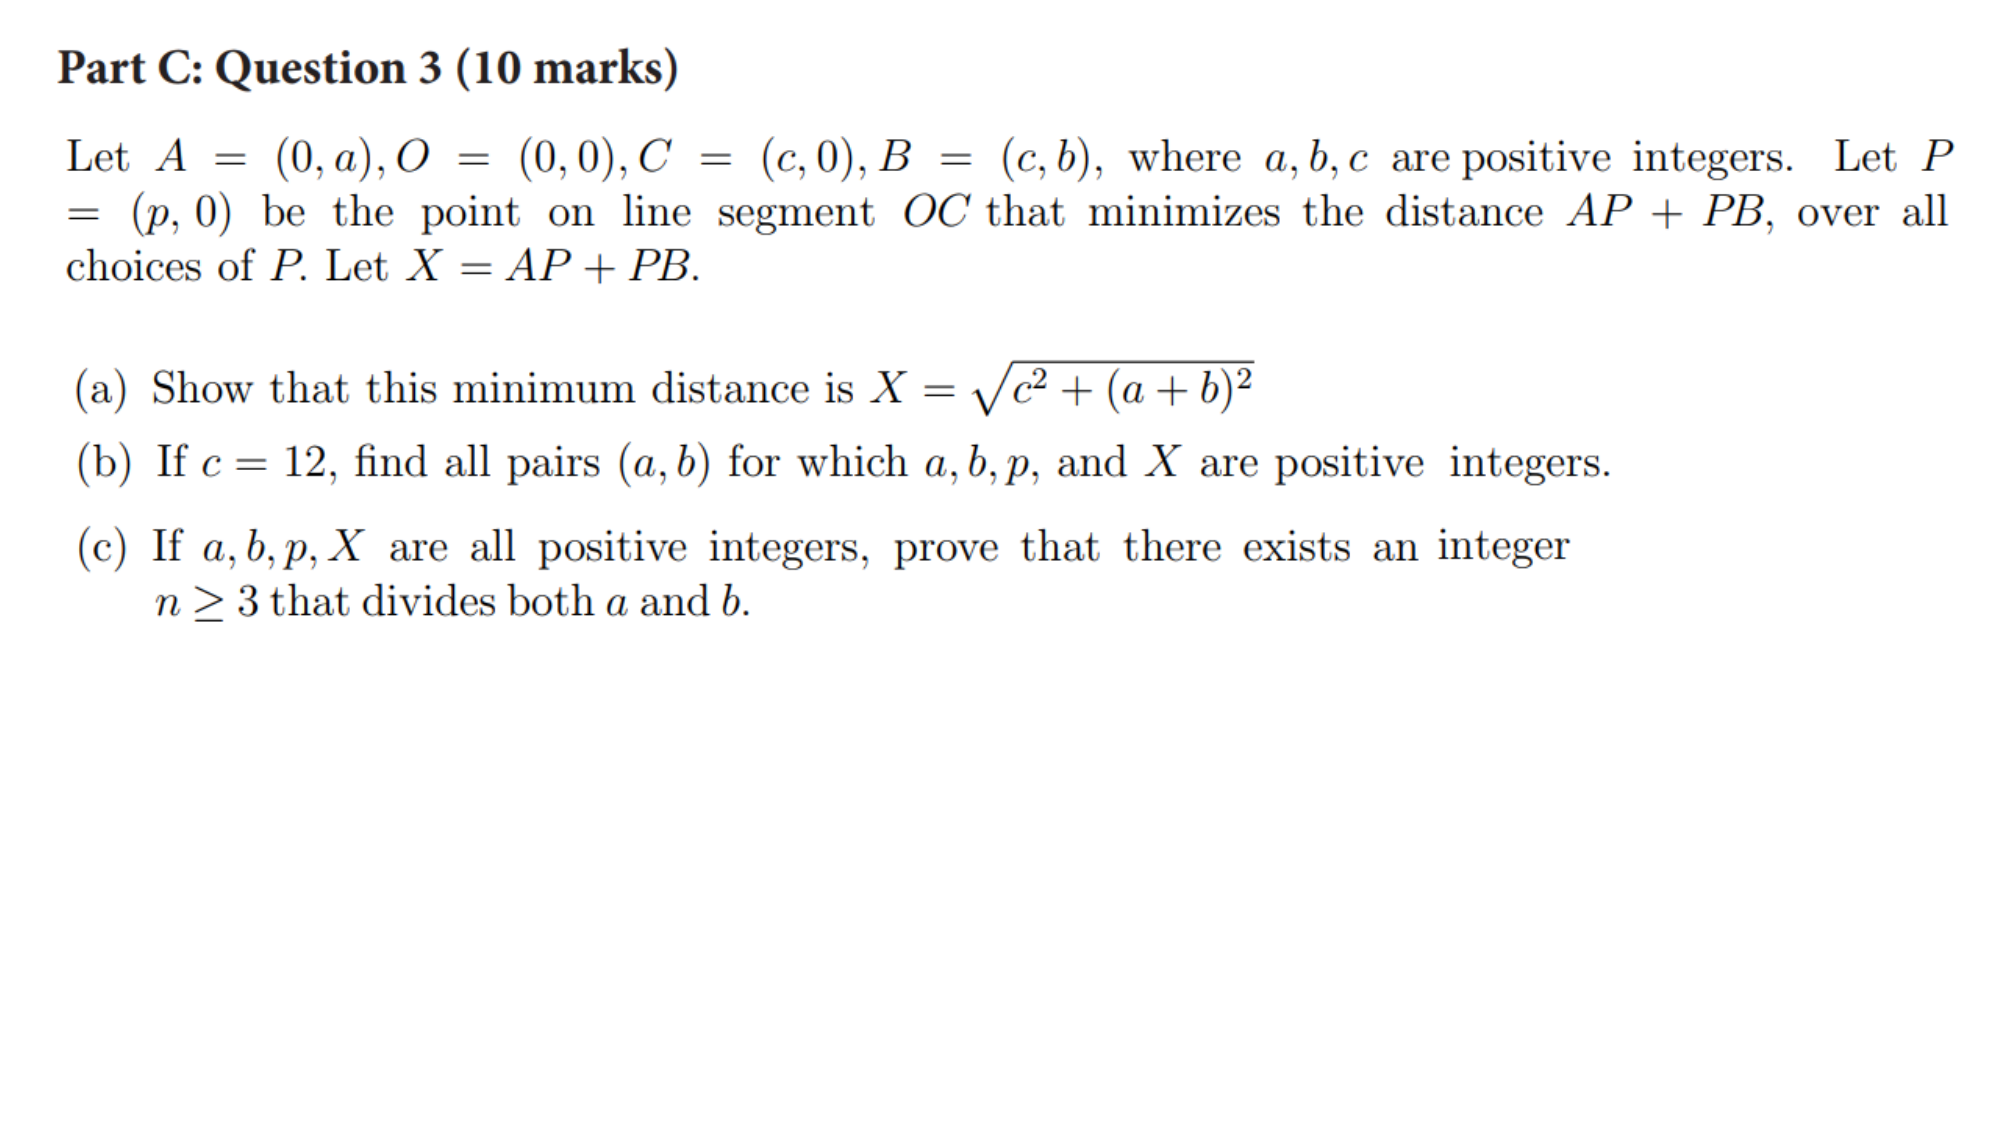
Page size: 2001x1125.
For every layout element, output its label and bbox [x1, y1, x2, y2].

picture [28, 27, 1972, 650]
